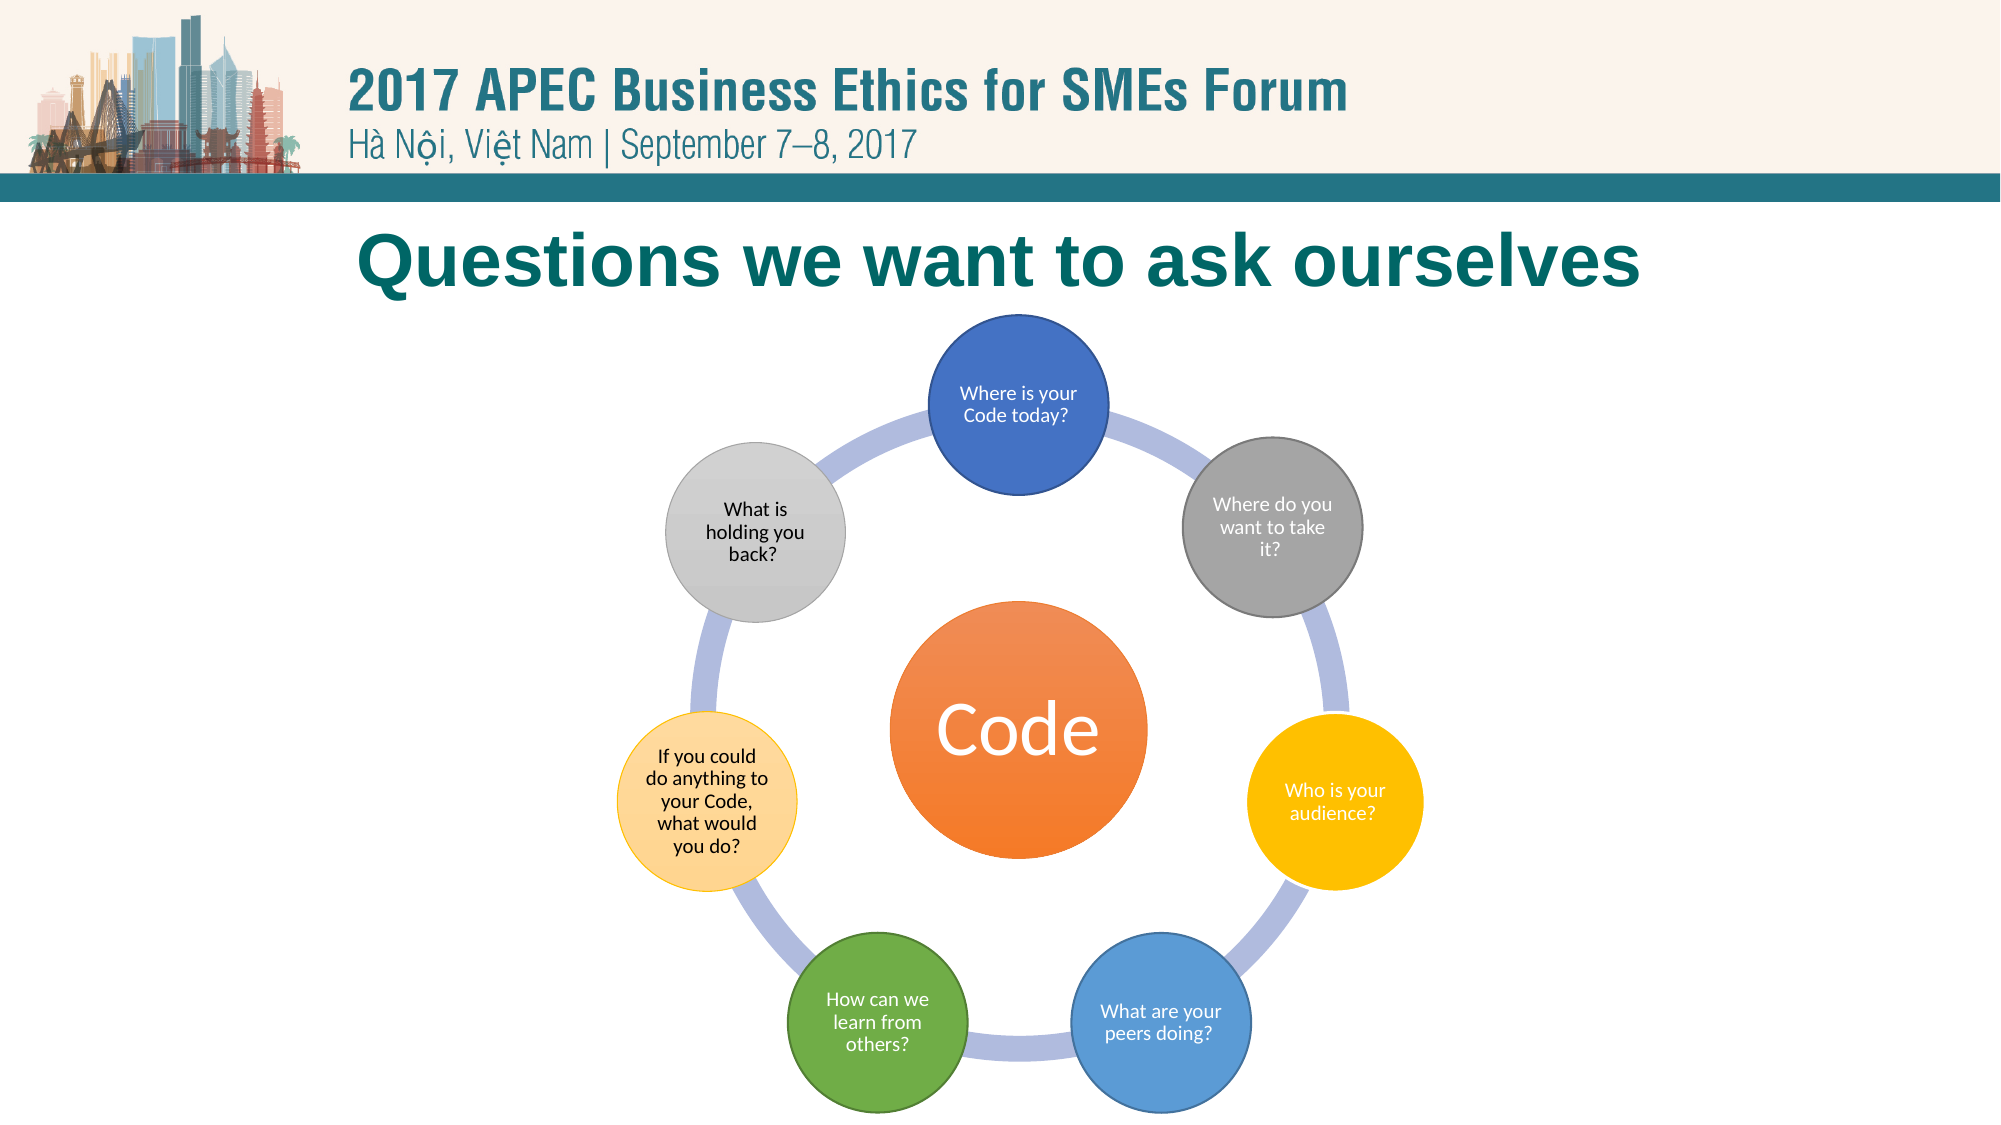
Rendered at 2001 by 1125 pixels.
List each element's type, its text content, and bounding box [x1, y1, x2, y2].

title Questions we want to ask ourselves [0, 214, 2000, 378]
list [152, 314, 1886, 1113]
picture [0, 0, 2001, 1125]
